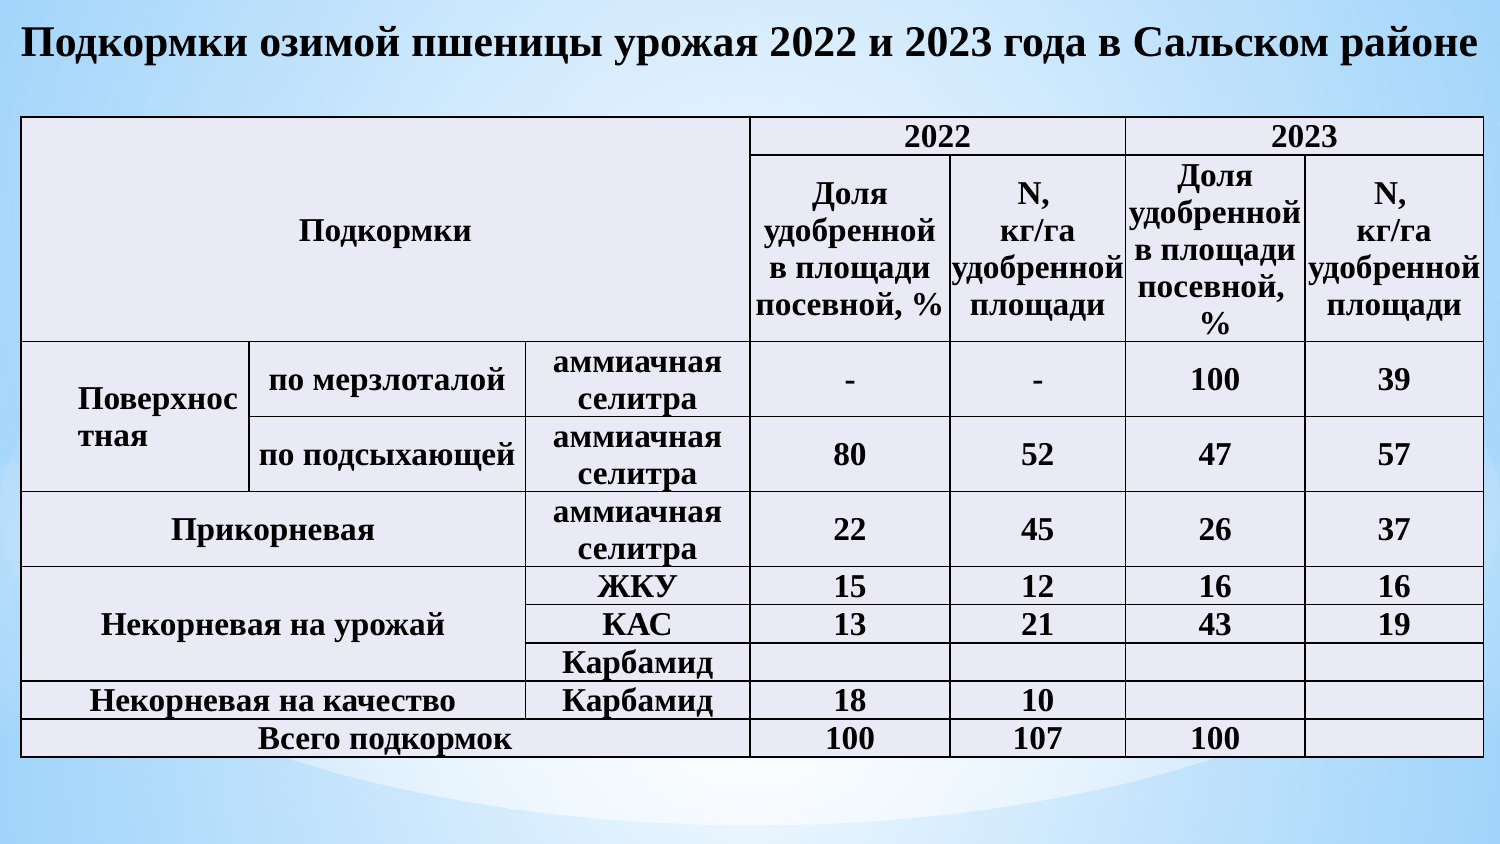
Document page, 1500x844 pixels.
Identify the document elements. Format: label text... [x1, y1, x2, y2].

table_cell [1306, 720, 1483, 756]
table_cell 19 [1306, 605, 1483, 642]
table_cell 80 [751, 417, 949, 491]
table_cell 18 [751, 682, 949, 718]
table_cell Доля удобренной в площади посевной, % [751, 156, 949, 341]
table_cell 57 [1306, 417, 1483, 491]
table_cell 107 [951, 720, 1125, 756]
table_cell 47 [1126, 417, 1304, 491]
text_box Подкормки озимой пшеницы урожая 2022 и 2023 года в Сальском районе [5, 5, 1495, 86]
table_header 2023 [1126, 118, 1483, 154]
table_cell Всего подкормок [22, 720, 749, 756]
table_cell 26 [1126, 492, 1304, 566]
table_cell 16 [1126, 567, 1304, 604]
table_cell Карбамид [526, 682, 749, 718]
table_cell [1306, 682, 1483, 718]
table_cell 10 [951, 682, 1125, 718]
table_cell ЖКУ [526, 567, 749, 604]
table_cell - [951, 342, 1125, 416]
table_cell 45 [951, 492, 1125, 566]
table_cell Некорневая на качество [22, 682, 525, 718]
table_cell 16 [1306, 567, 1483, 604]
table_cell [1306, 644, 1483, 680]
table_cell 15 [751, 567, 949, 604]
table_cell [951, 644, 1125, 680]
table_cell 100 [751, 720, 949, 756]
table_cell 52 [951, 417, 1125, 491]
table_cell [1126, 644, 1304, 680]
table_cell Прикорневая [22, 492, 525, 566]
table_cell [751, 644, 949, 680]
table_cell N, кг/га удобренной площади [1306, 156, 1483, 341]
table_cell 39 [1306, 342, 1483, 416]
table_header Подкормки [22, 118, 749, 341]
table_cell КАС [526, 605, 749, 642]
table_cell 21 [951, 605, 1125, 642]
table_cell N, кг/га удобренной площади [951, 156, 1125, 341]
table_cell 100 [1126, 720, 1304, 756]
table_cell 43 [1126, 605, 1304, 642]
table_cell 13 [751, 605, 949, 642]
table_cell 100 [1126, 342, 1304, 416]
table_header 2022 [751, 118, 1125, 154]
table_cell Доля удобренной в площади посевной, % [1126, 156, 1304, 341]
table_cell [1126, 682, 1304, 718]
table_cell - [751, 342, 949, 416]
table_cell Карбамид [526, 644, 749, 680]
table_cell Поверхностная [22, 342, 248, 491]
table_cell по подсыхающей [250, 417, 525, 491]
table_cell 12 [951, 567, 1125, 604]
table_cell по мерзлоталой [250, 342, 525, 416]
table_cell аммиачная селитра [526, 417, 749, 491]
table_cell Некорневая на урожай [22, 567, 525, 680]
table_cell 37 [1306, 492, 1483, 566]
table_cell аммиачная селитра [526, 342, 749, 416]
table_cell аммиачная селитра [526, 492, 749, 566]
table_cell 22 [751, 492, 949, 566]
